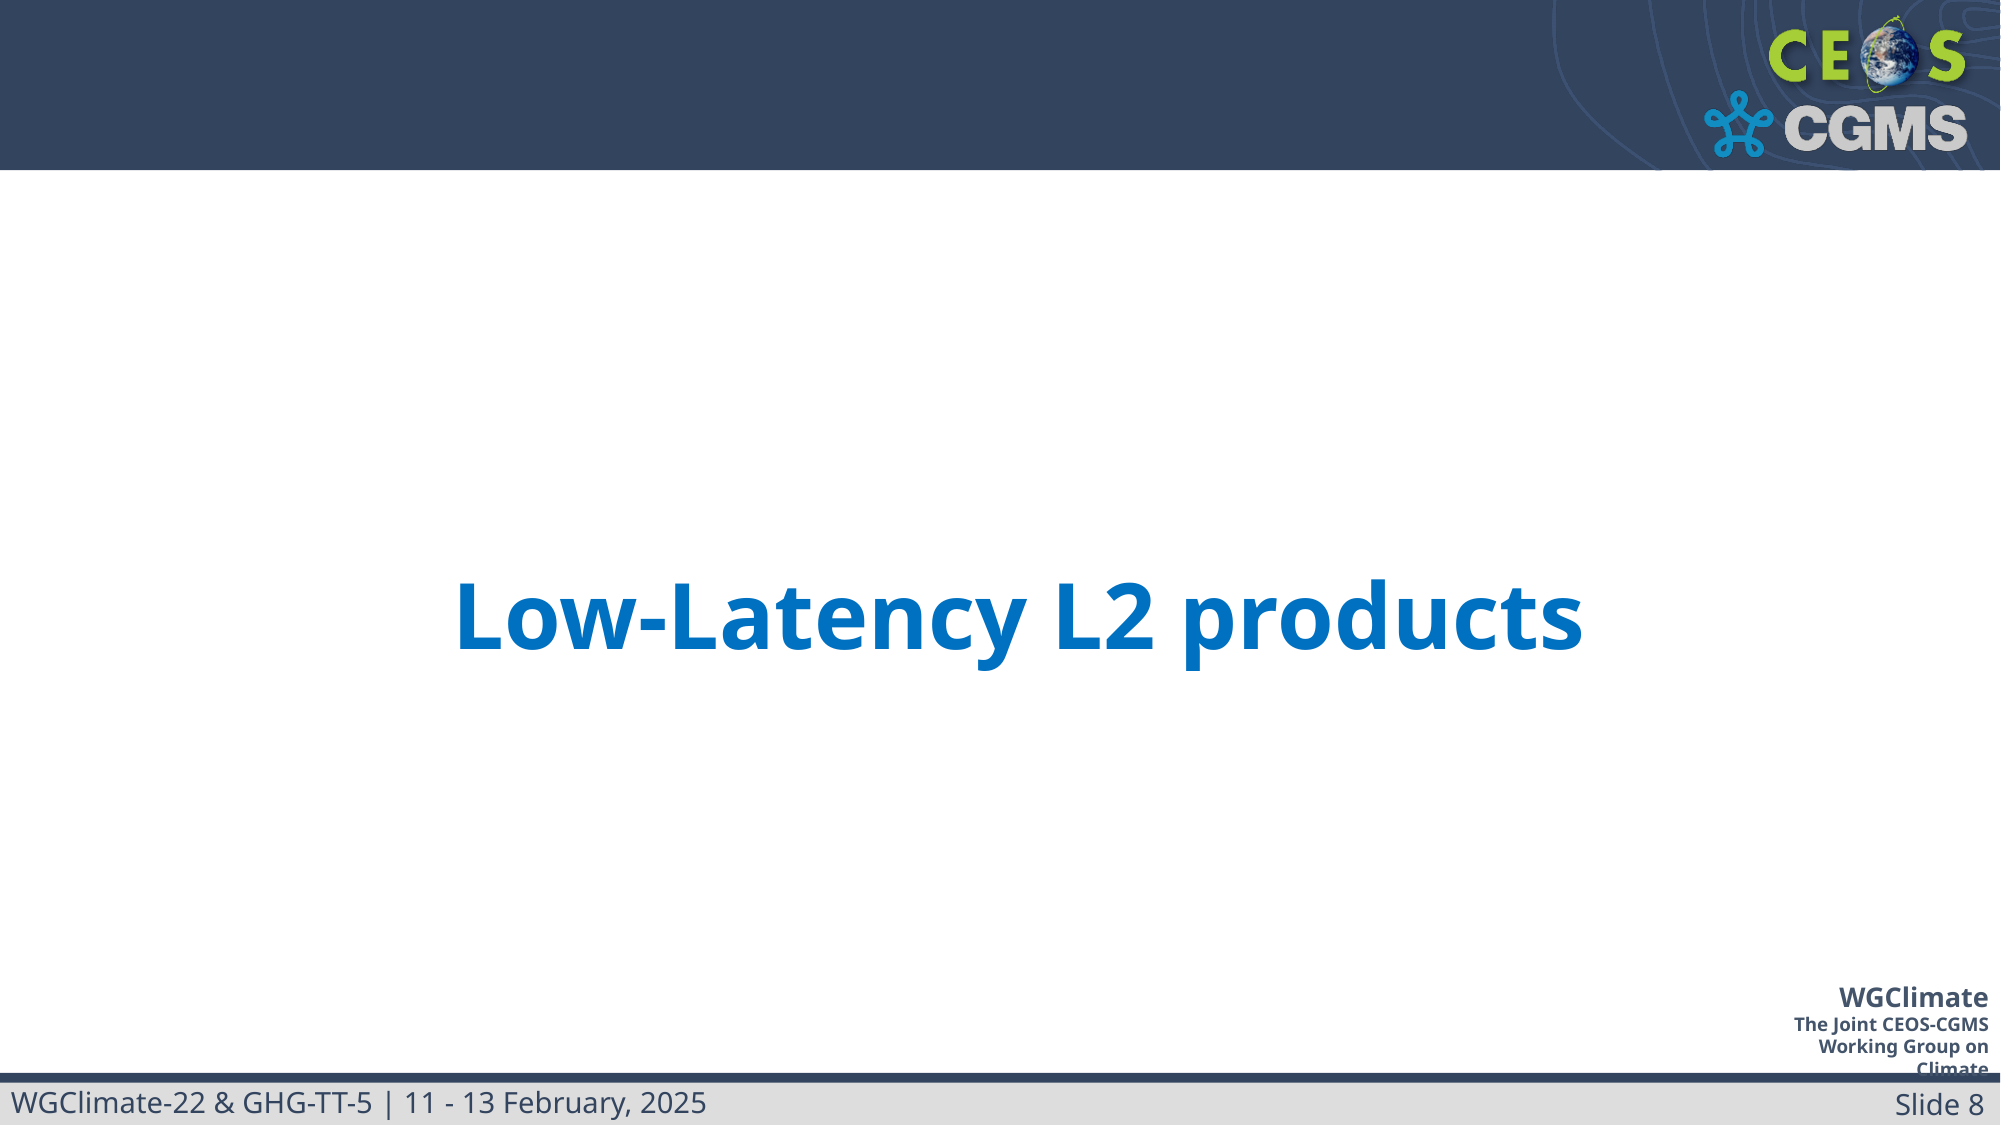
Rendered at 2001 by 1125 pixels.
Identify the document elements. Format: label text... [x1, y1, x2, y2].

picture [1659, 15, 2001, 204]
title Low-Latency L2 products [249, 562, 1790, 691]
